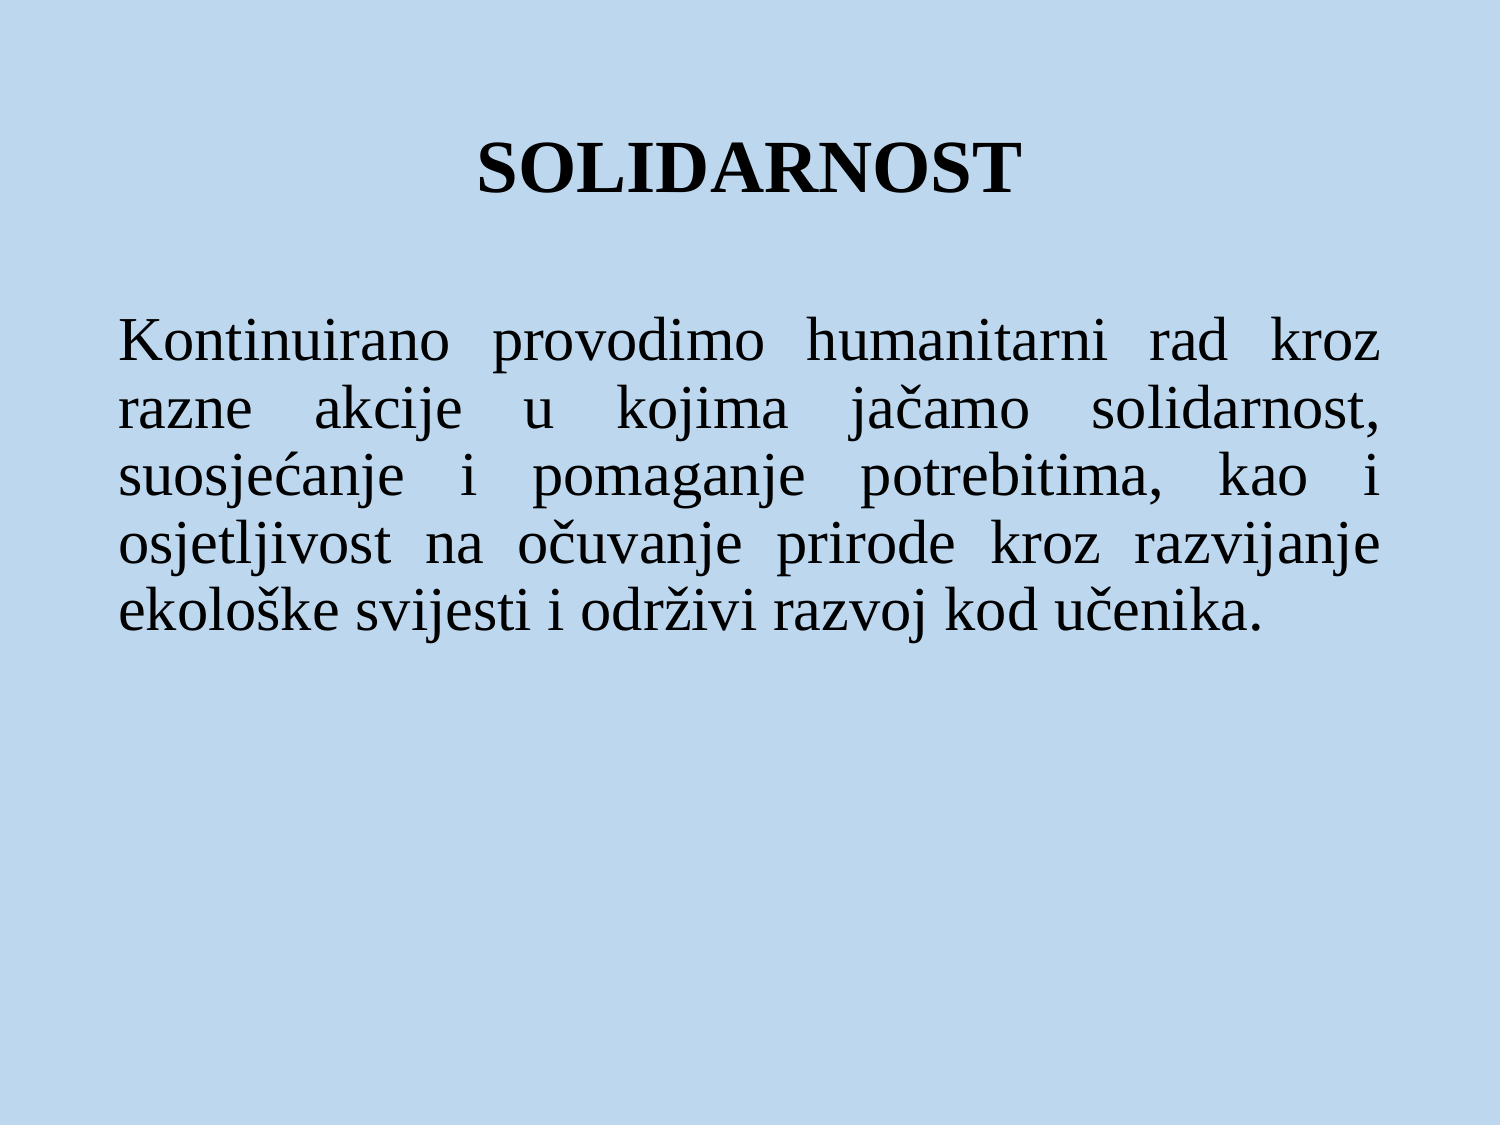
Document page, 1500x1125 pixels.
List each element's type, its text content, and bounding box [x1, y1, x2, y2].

title SOLIDARNOST [103, 59, 1397, 278]
list Kontinuirano provodimo humanitarni rad kroz razne akcije u kojima jačamo solidarnost, suosjećanje i pomaganje potrebitima, kao i osjetljivost na očuvanje prirode kroz razvijanje ekološke svijesti i održivi razvoj kod učenika. [103, 299, 1397, 1014]
